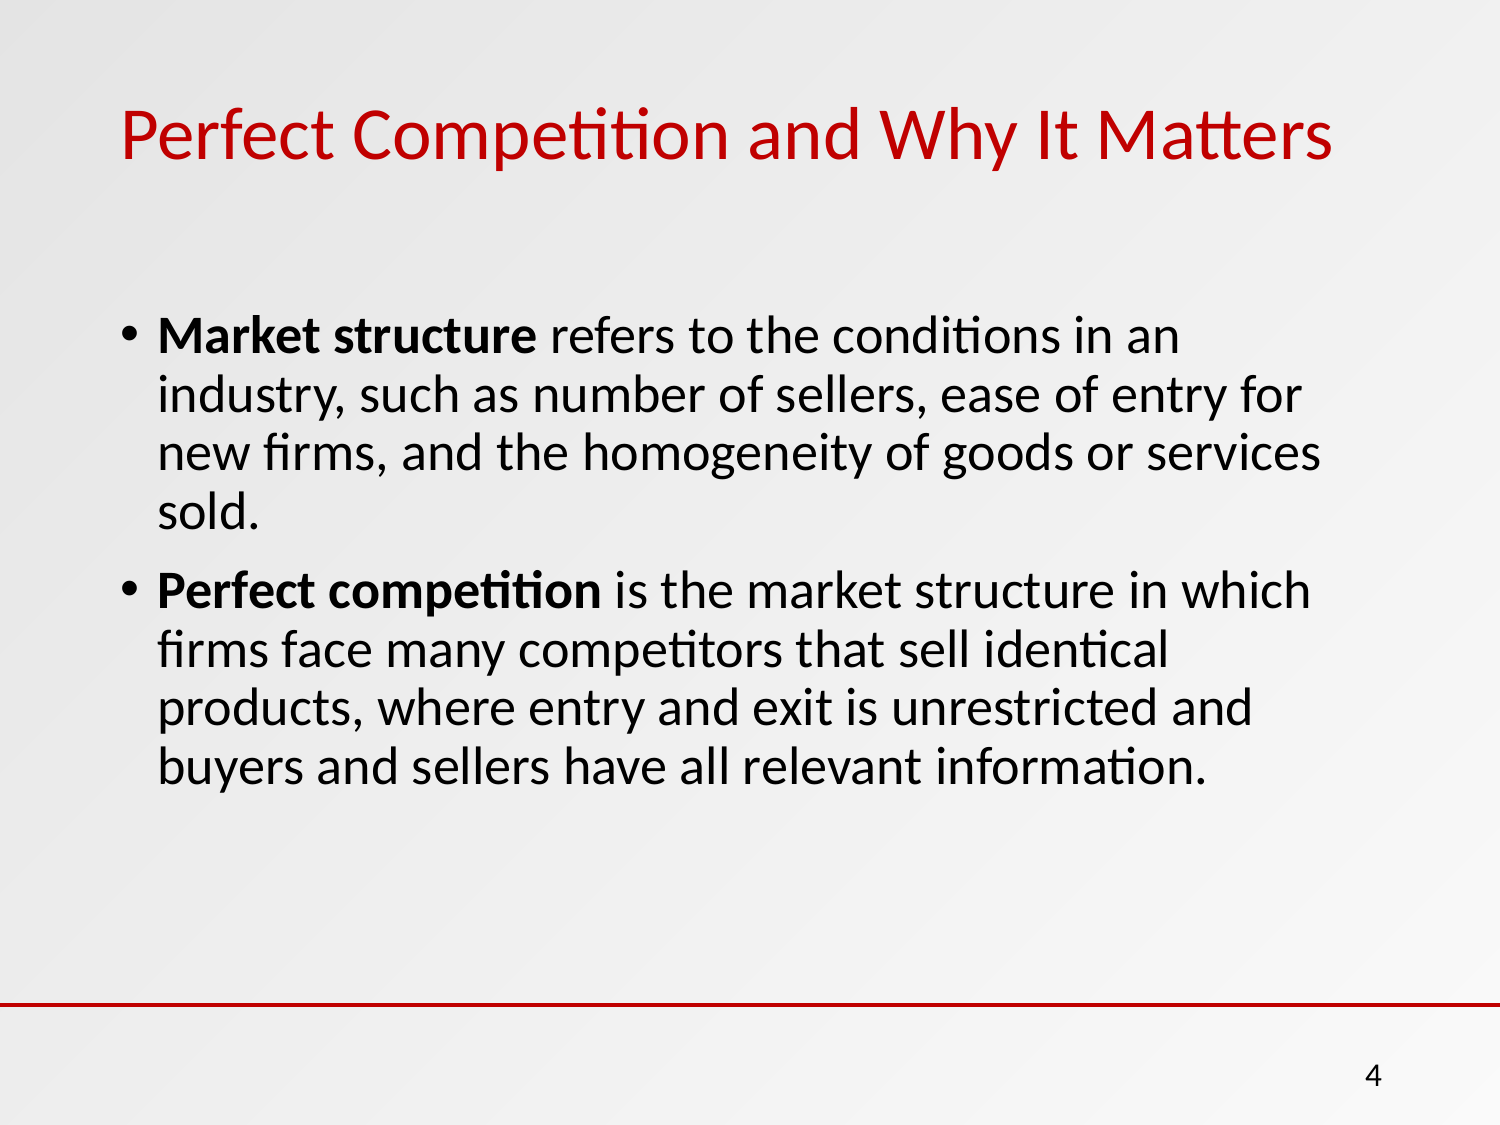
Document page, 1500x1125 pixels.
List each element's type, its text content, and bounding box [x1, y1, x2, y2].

title Perfect Competition and Why It Matters [105, 45, 1395, 225]
list Market structure refers to the conditions in an industry, such as number of sellers, ease of entry for new firms, and the homogeneity of goods or services sold. Perfect competition is the market structure in which firms face many competitors that sell identical products, where entry and exit is unrestricted and buyers and sellers have all relevant information. [105, 299, 1395, 975]
slide_number 4 [1059, 1042, 1397, 1103]
